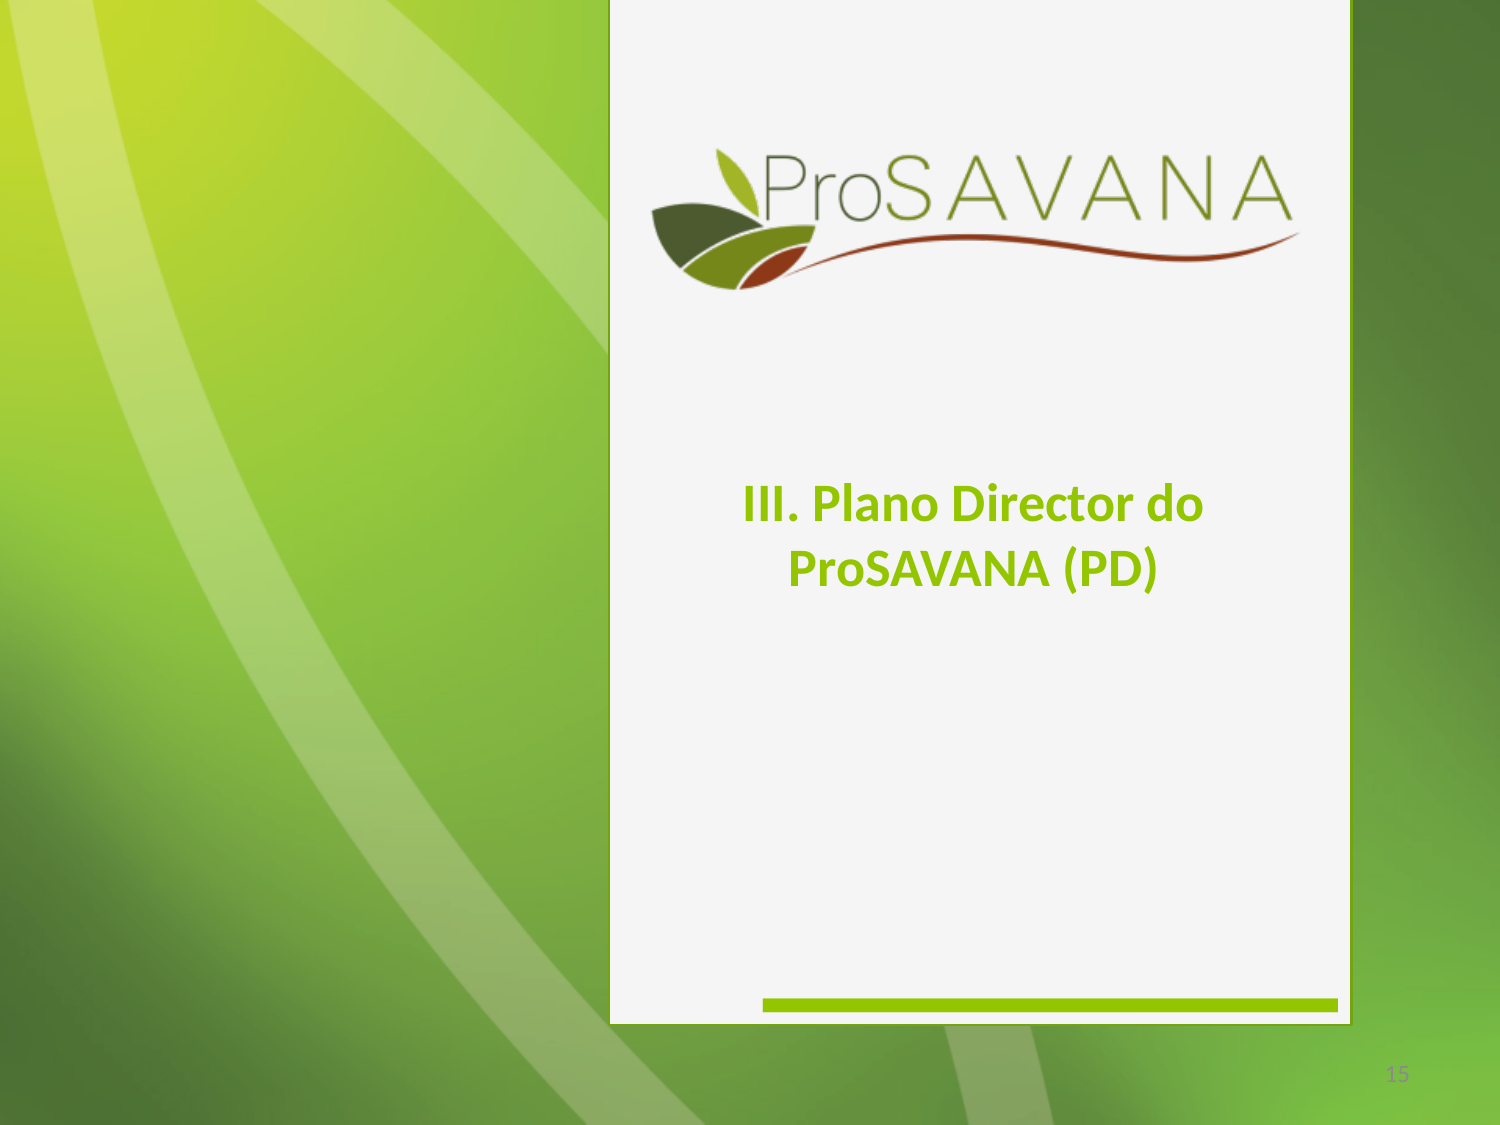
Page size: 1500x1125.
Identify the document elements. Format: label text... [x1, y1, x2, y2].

text_box 15 [1074, 1042, 1425, 1103]
picture [0, 0, 1500, 1125]
title III. Plano Director do ProSAVANA (PD) [595, 394, 1354, 735]
picture [637, 138, 1316, 301]
